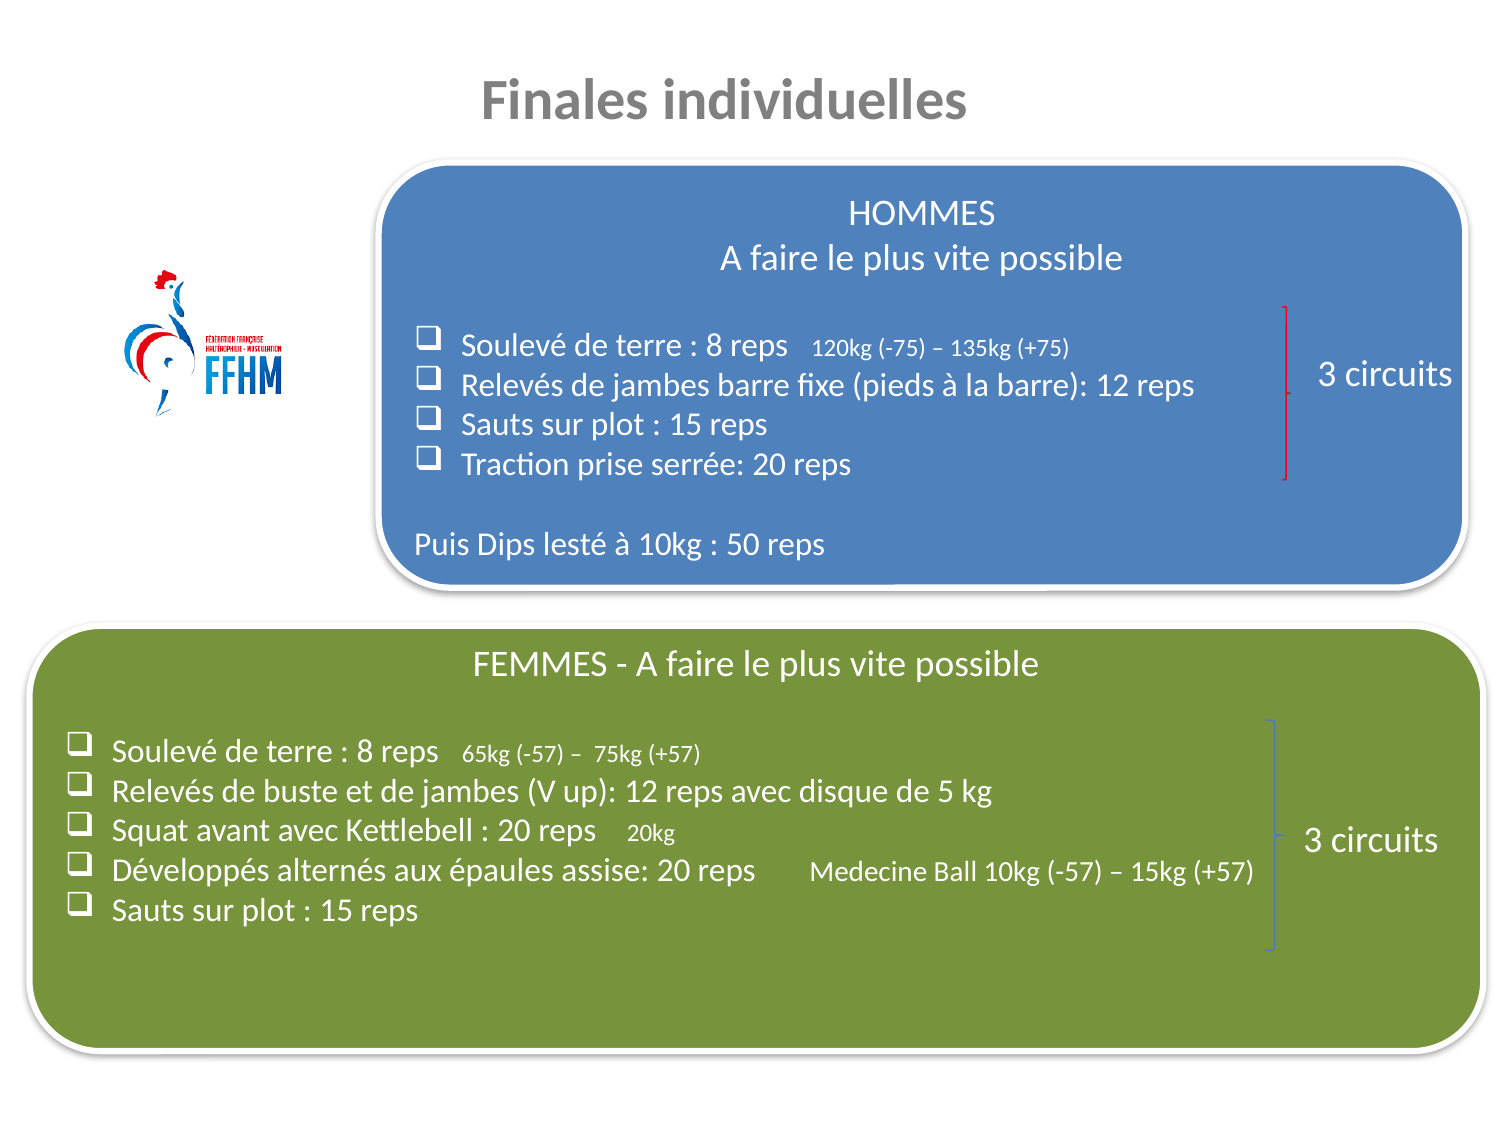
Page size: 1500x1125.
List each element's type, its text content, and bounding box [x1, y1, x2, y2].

text_box 3 circuits [1288, 808, 1466, 868]
text_box FEMMES - A faire le plus vite possible Soulevé de terre : 8 reps 65kg (-57) – 75kg (+57) Relevés de buste et de jambes (V up): 12 reps avec disque de 5 kg Squat avant avec Kettlebell : 20 reps 20kg Développés alternés aux épaules assise: 20 reps Medecine Ball 10kg (-57) – 15kg (+57) Sauts sur plot : 15 reps [26, 622, 1487, 1055]
text_box HOMMES A faire le plus vite possible Soulevé de terre : 8 reps 120kg (-75) – 135kg (+75) Relevés de jambes barre fixe (pieds à la barre): 12 reps Sauts sur plot : 15 reps Traction prise serrée: 20 reps Puis Dips lesté à 10kg : 50 reps [375, 159, 1469, 591]
text_box Finales individuelles [466, 42, 1213, 150]
text_box [1265, 719, 1285, 952]
picture [100, 266, 303, 419]
text_box [1282, 305, 1291, 481]
text_box 3 circuits [1302, 341, 1480, 401]
